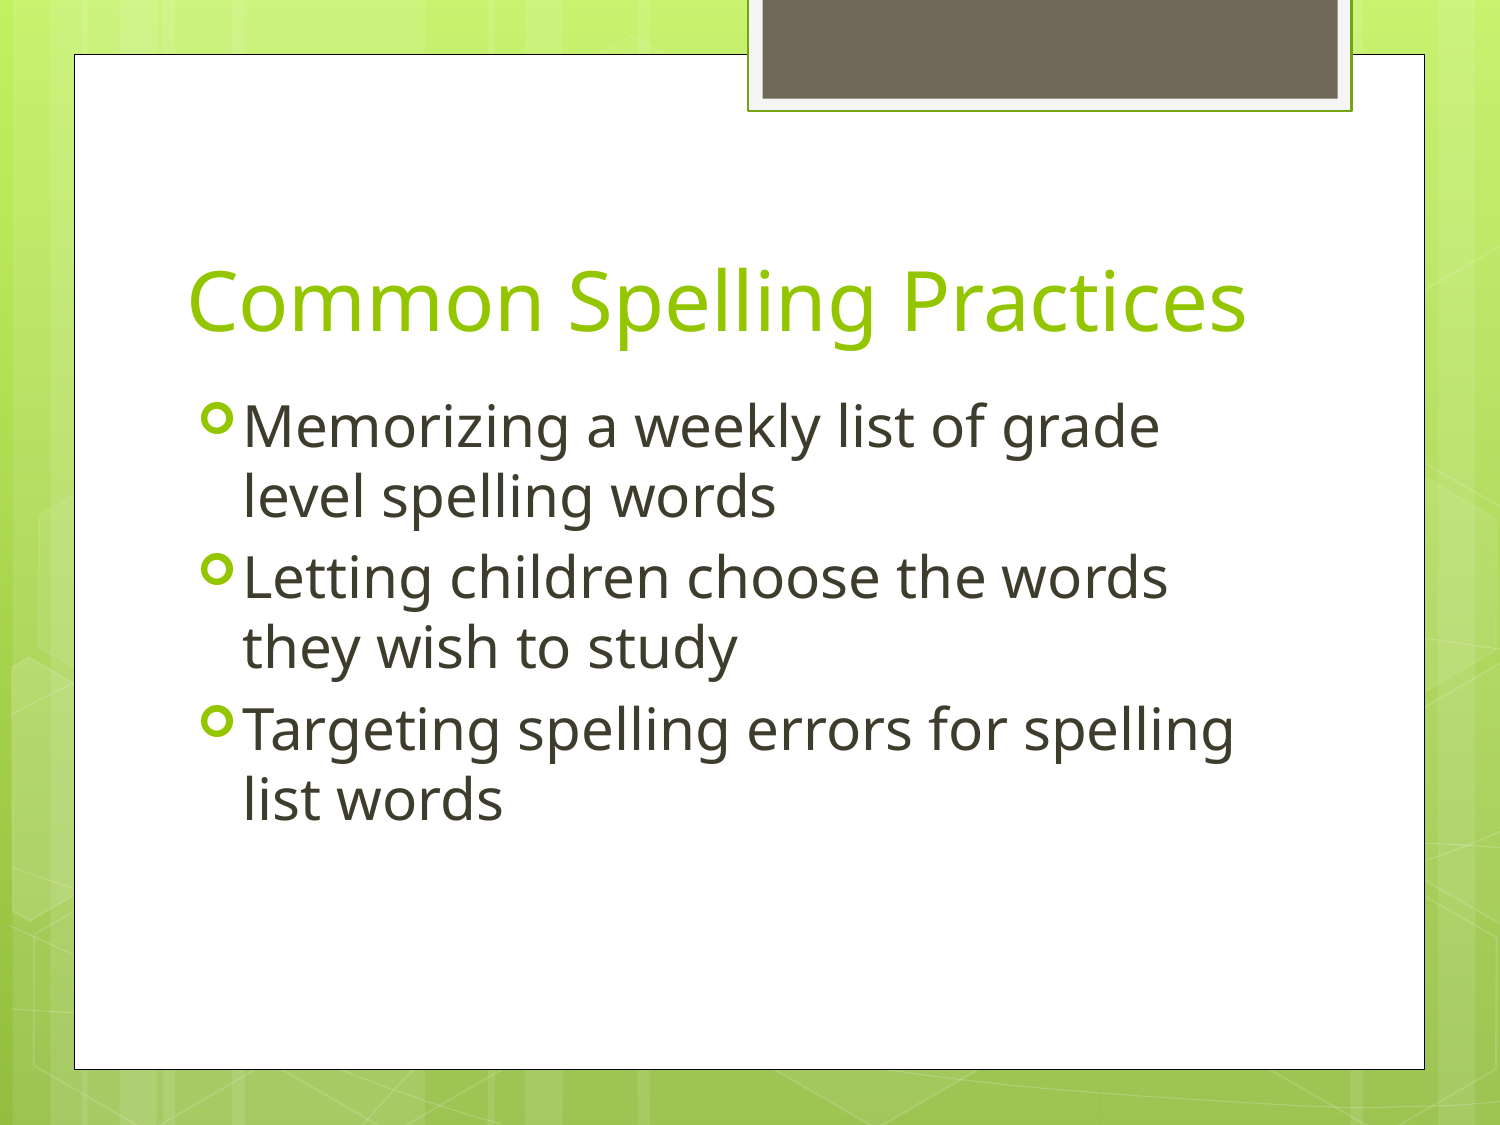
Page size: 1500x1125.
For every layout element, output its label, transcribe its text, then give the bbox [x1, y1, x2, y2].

title Common Spelling Practices [171, 168, 1324, 357]
list Memorizing a weekly list of grade level spelling words Letting children choose the words they wish to study Targeting spelling errors for spelling list words [171, 381, 1283, 957]
